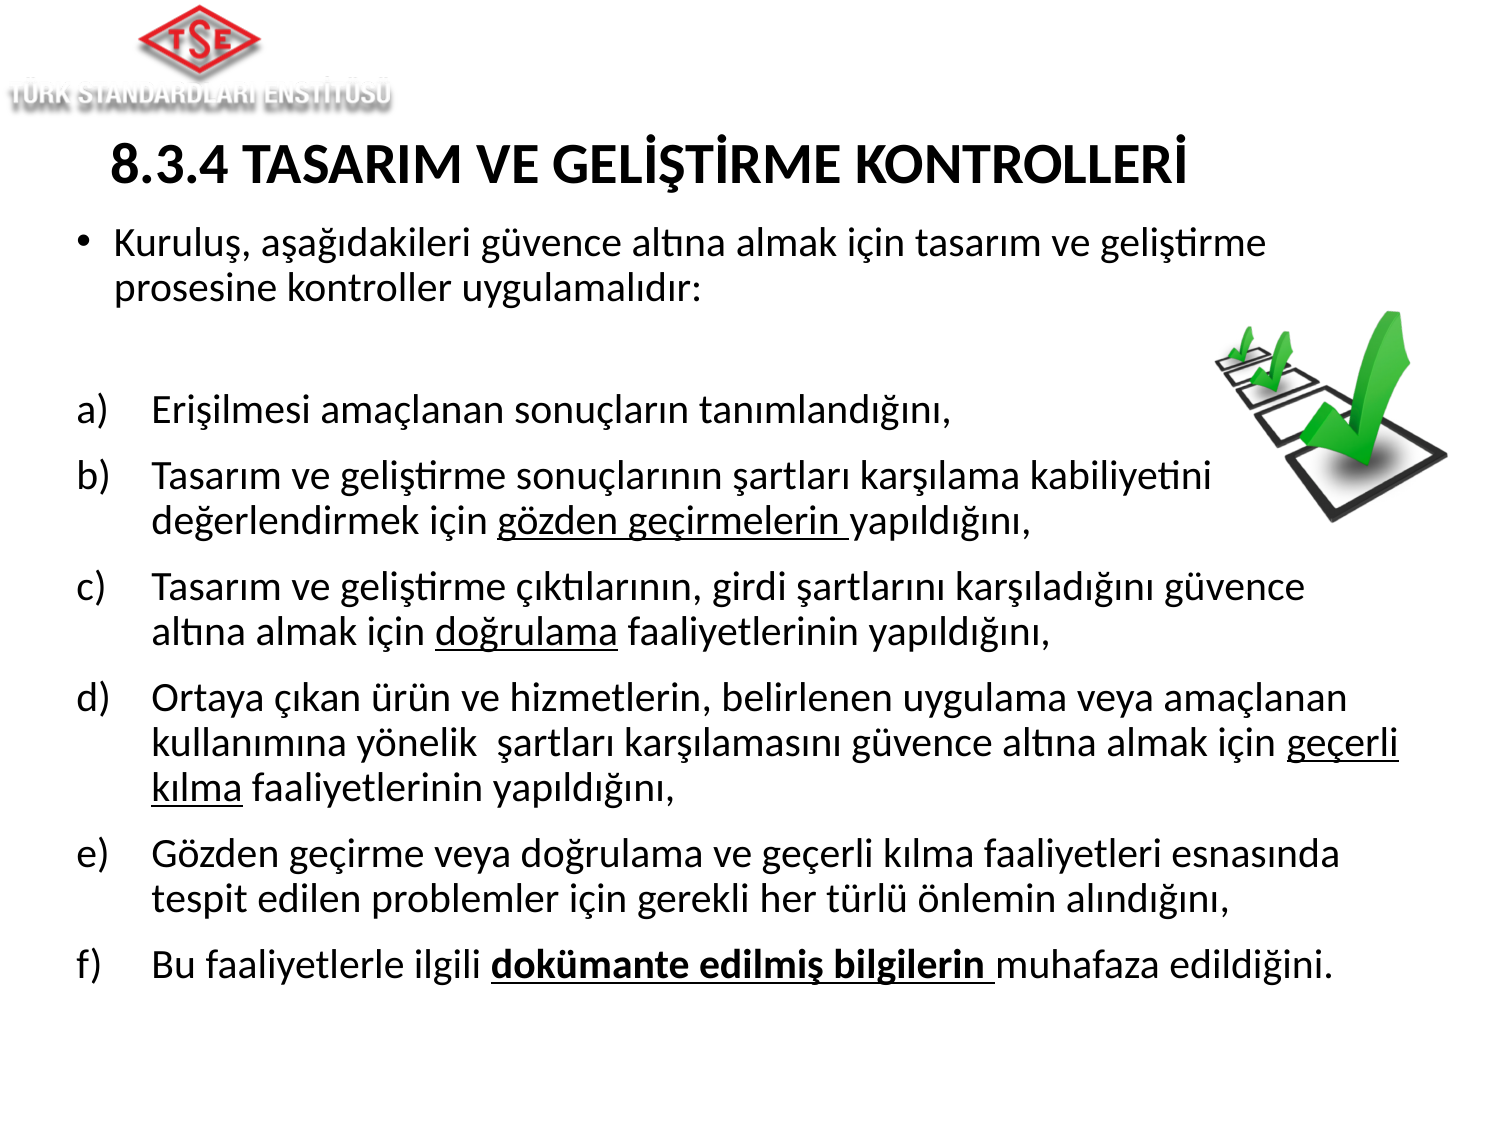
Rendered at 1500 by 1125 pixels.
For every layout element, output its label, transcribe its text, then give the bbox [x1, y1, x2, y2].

title 8.3.4 TASARIM VE GELİŞTİRME KONTROLLERİ [94, 117, 1389, 212]
list Kuruluş, aşağıdakileri güvence altına almak için tasarım ve geliştirme prosesine kontroller uygulamalıdır: Erişilmesi amaçlanan sonuçların tanımlandığını, Tasarım ve geliştirme sonuçlarının şartları karşılama kabiliyetini değerlendirmek için gözden geçirmelerin yapıldığını, Tasarım ve geliştirme çıktılarının, girdi şartlarını karşıladığını güvence altına almak için doğrulama faaliyetlerinin yapıldığını, Ortaya çıkan ürün ve hizmetlerin, belirlenen uygulama veya amaçlanan kullanımına yönelik şartları karşılamasını güvence altına almak için geçerli kılma faaliyetlerinin yapıldığını, Gözden geçirme veya doğrulama ve geçerli kılma faaliyetleri esnasında tespit edilen problemler için gerekli her türlü önlemin alındığını, Bu faaliyetlerle ilgili dokümante edilmiş bilgilerin muhafaza edildiğini. [61, 212, 1423, 1084]
picture [0, 0, 400, 126]
picture [1203, 283, 1461, 546]
